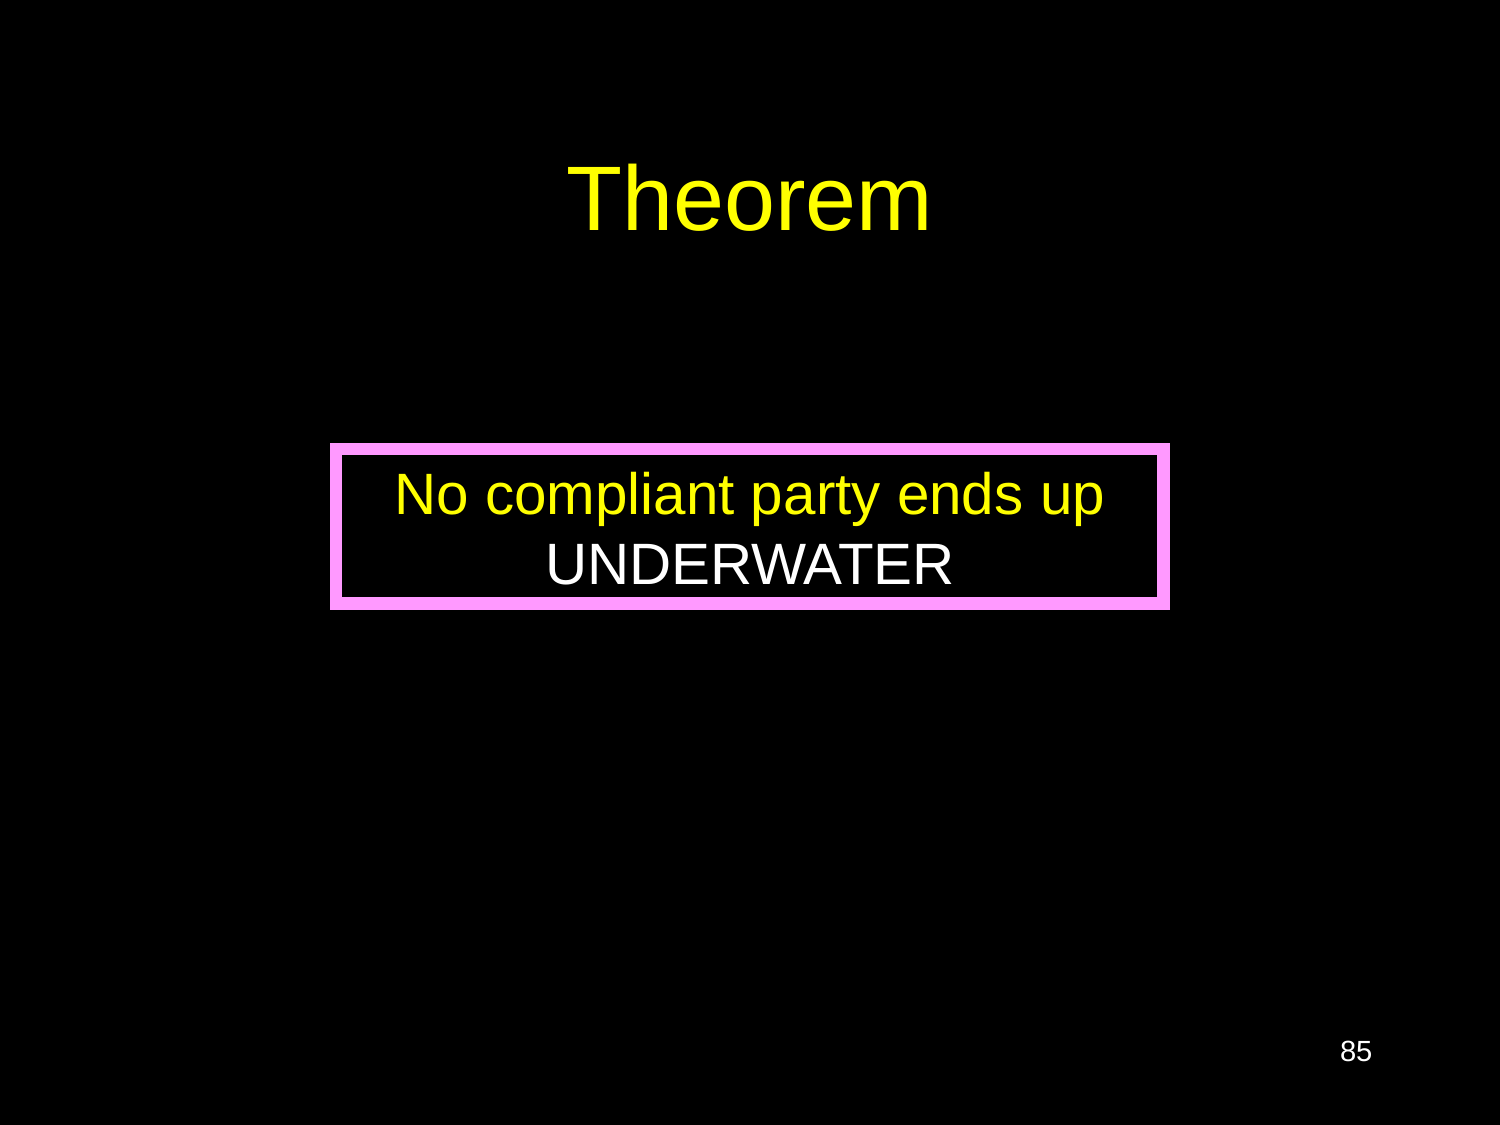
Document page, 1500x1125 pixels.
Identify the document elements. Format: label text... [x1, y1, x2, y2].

title Theorem [112, 99, 1388, 288]
slide_number 85 [1074, 1024, 1388, 1101]
text_box No compliant party ends up Underwater [336, 448, 1164, 604]
